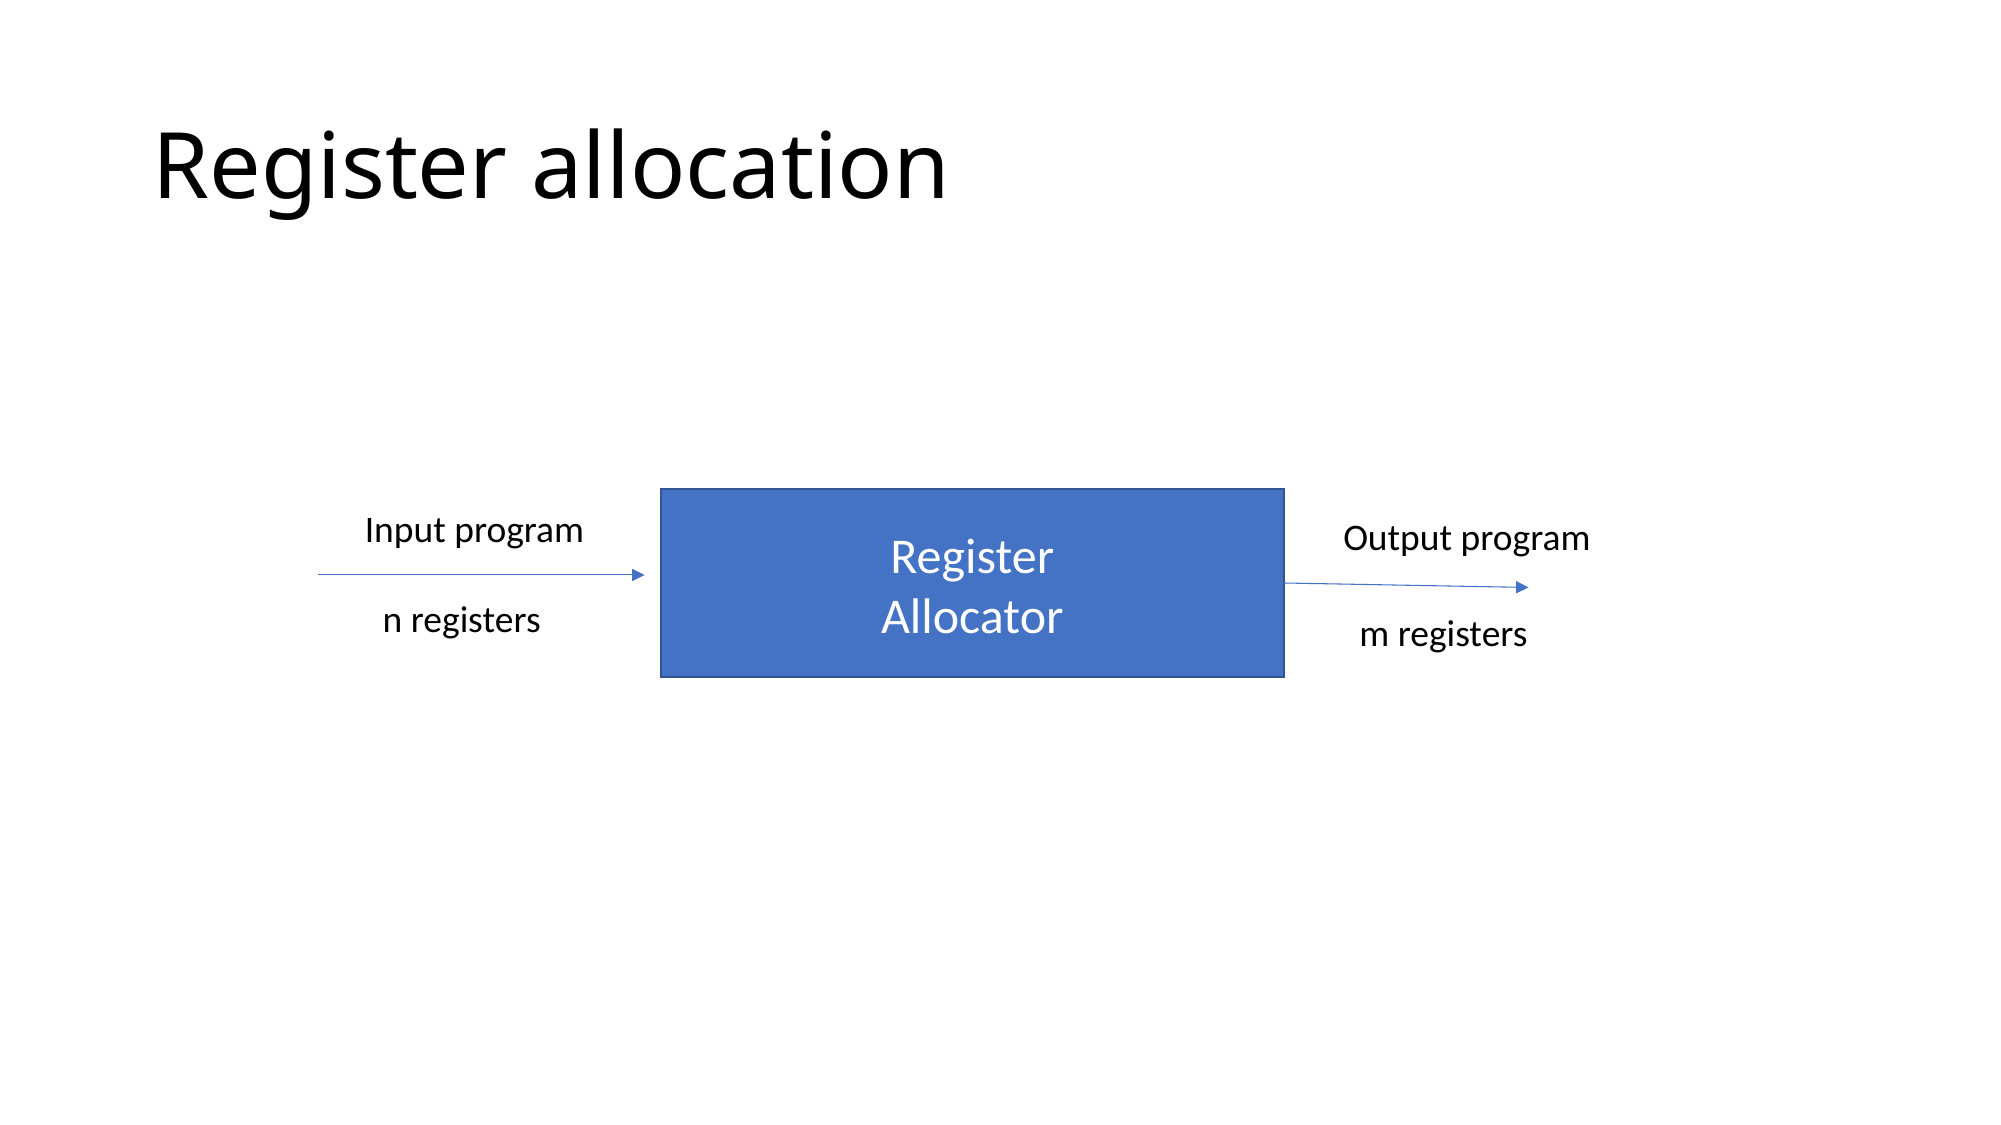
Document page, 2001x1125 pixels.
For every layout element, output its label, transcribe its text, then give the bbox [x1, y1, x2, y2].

text_box m registers [1344, 601, 1709, 662]
text_box n registers [367, 587, 733, 648]
title Register allocation [137, 59, 1863, 278]
text_box Input program [350, 498, 715, 558]
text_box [1283, 582, 1529, 588]
text_box Output program [1328, 505, 1693, 565]
text_box Register Allocator [660, 488, 1285, 678]
